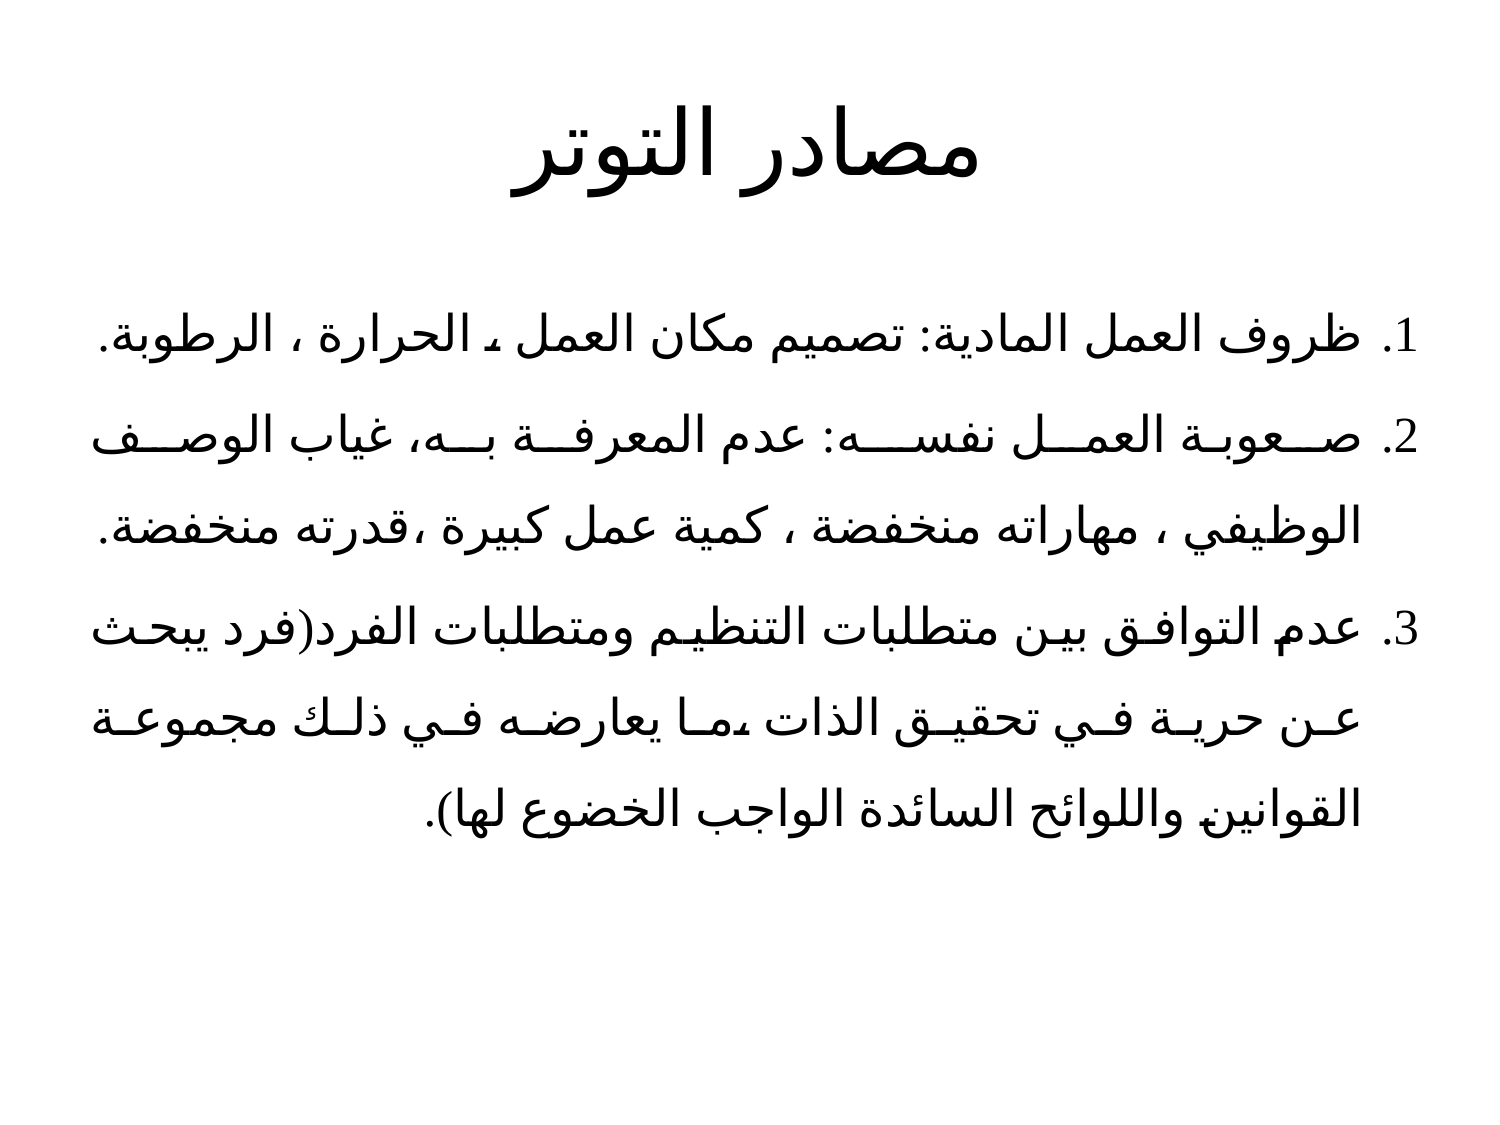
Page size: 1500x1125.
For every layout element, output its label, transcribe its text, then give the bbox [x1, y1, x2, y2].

title مصادر التوتر [75, 45, 1425, 233]
list ظروف العمل المادية: تصميم مكان العمل ، الحرارة ، الرطوبة. صعوبـة العمل نفسـه: عدم المعرفة به، غياب الوصف الوظيفي ، مهاراته منخفضة ، كمية عمل كبيرة ،قدرته منخفضة. عدم التوافق بين متطلبات التنظيم ومتطلبات الفرد(فرد يبحث عن حرية في تحقيق الذات ،ما يعارضه في ذلك مجموعة القوانين واللوائح السائدة الواجب الخضوع لها). [75, 262, 1425, 1005]
